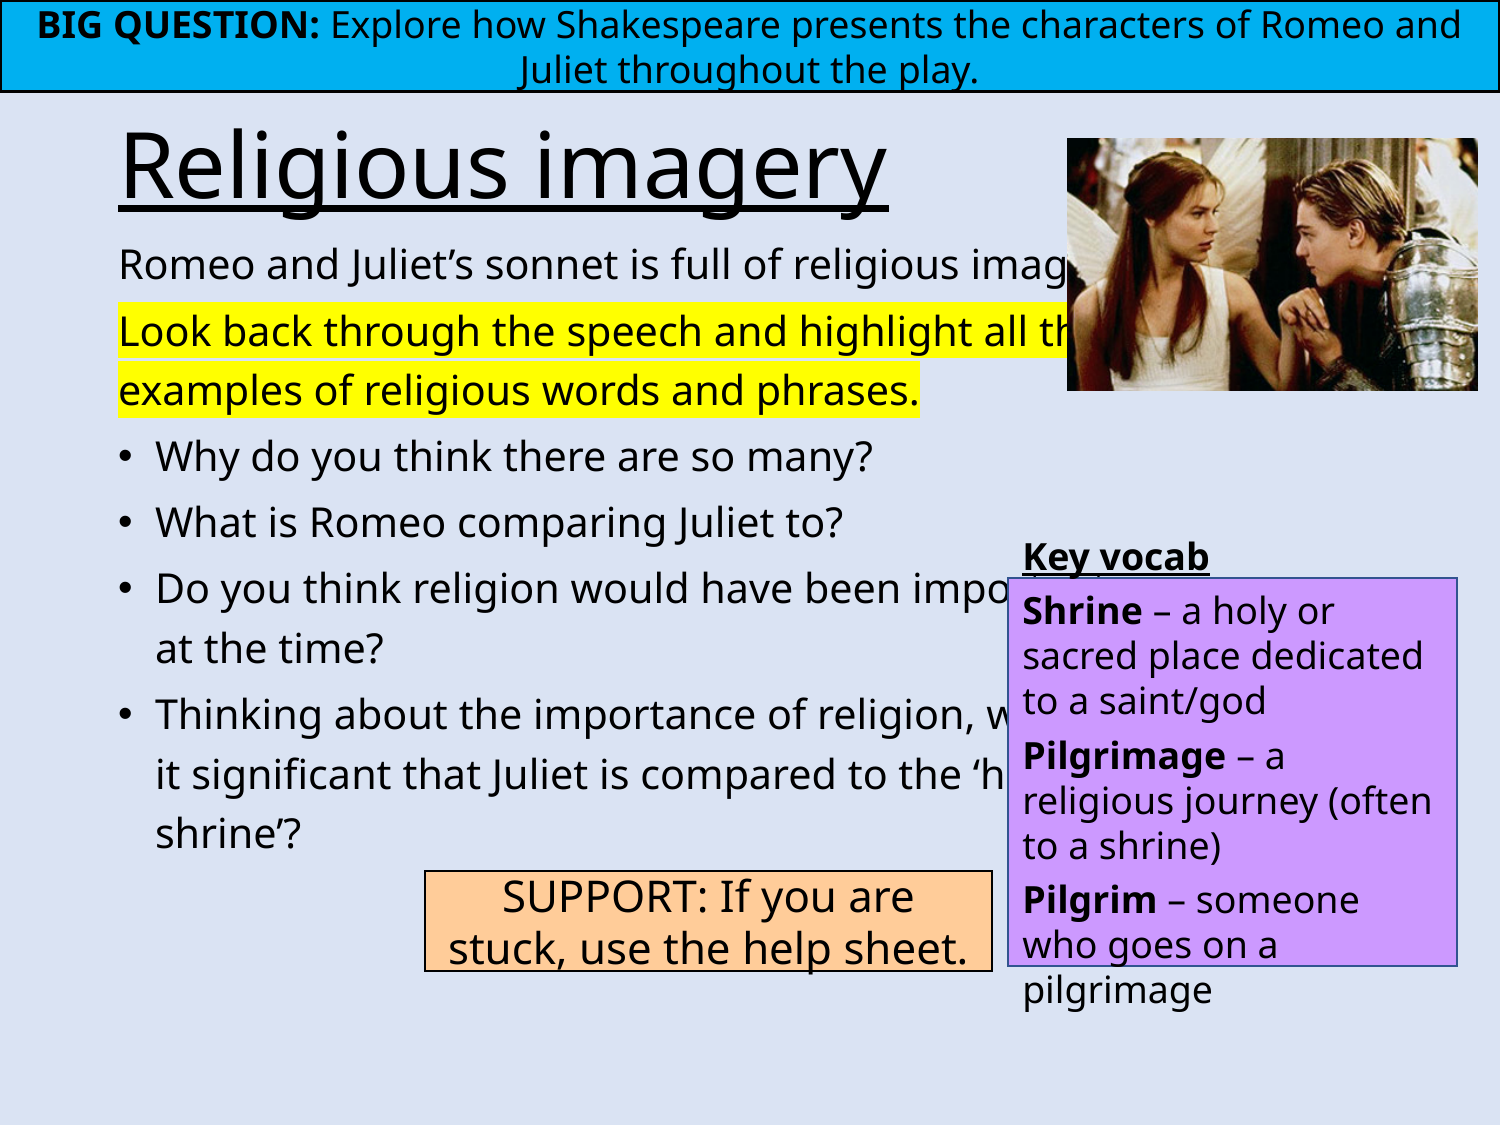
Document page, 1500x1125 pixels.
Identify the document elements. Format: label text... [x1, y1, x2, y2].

title Religious imagery [103, 93, 1397, 221]
list Romeo and Juliet’s sonnet is full of religious imagery. Look back through the speech and highlight all the examples of religious words and phrases. Why do you think there are so many? What is Romeo comparing Juliet to? Do you think religion would have been important at the time? Thinking about the importance of religion, why is it significant that Juliet is compared to the ‘holy shrine’? [103, 221, 1412, 879]
text_box SUPPORT: If you are stuck, use the help sheet. [424, 870, 993, 972]
text_box Key vocab Shrine – a holy or sacred place dedicated to a saint/god Pilgrimage – a religious journey (often to a shrine) Pilgrim – someone who goes on a pilgrimage [1007, 577, 1458, 967]
picture [1067, 138, 1478, 391]
text_box BIG QUESTION: Explore how Shakespeare presents the characters of Romeo and Juliet throughout the play. [0, 0, 1500, 93]
